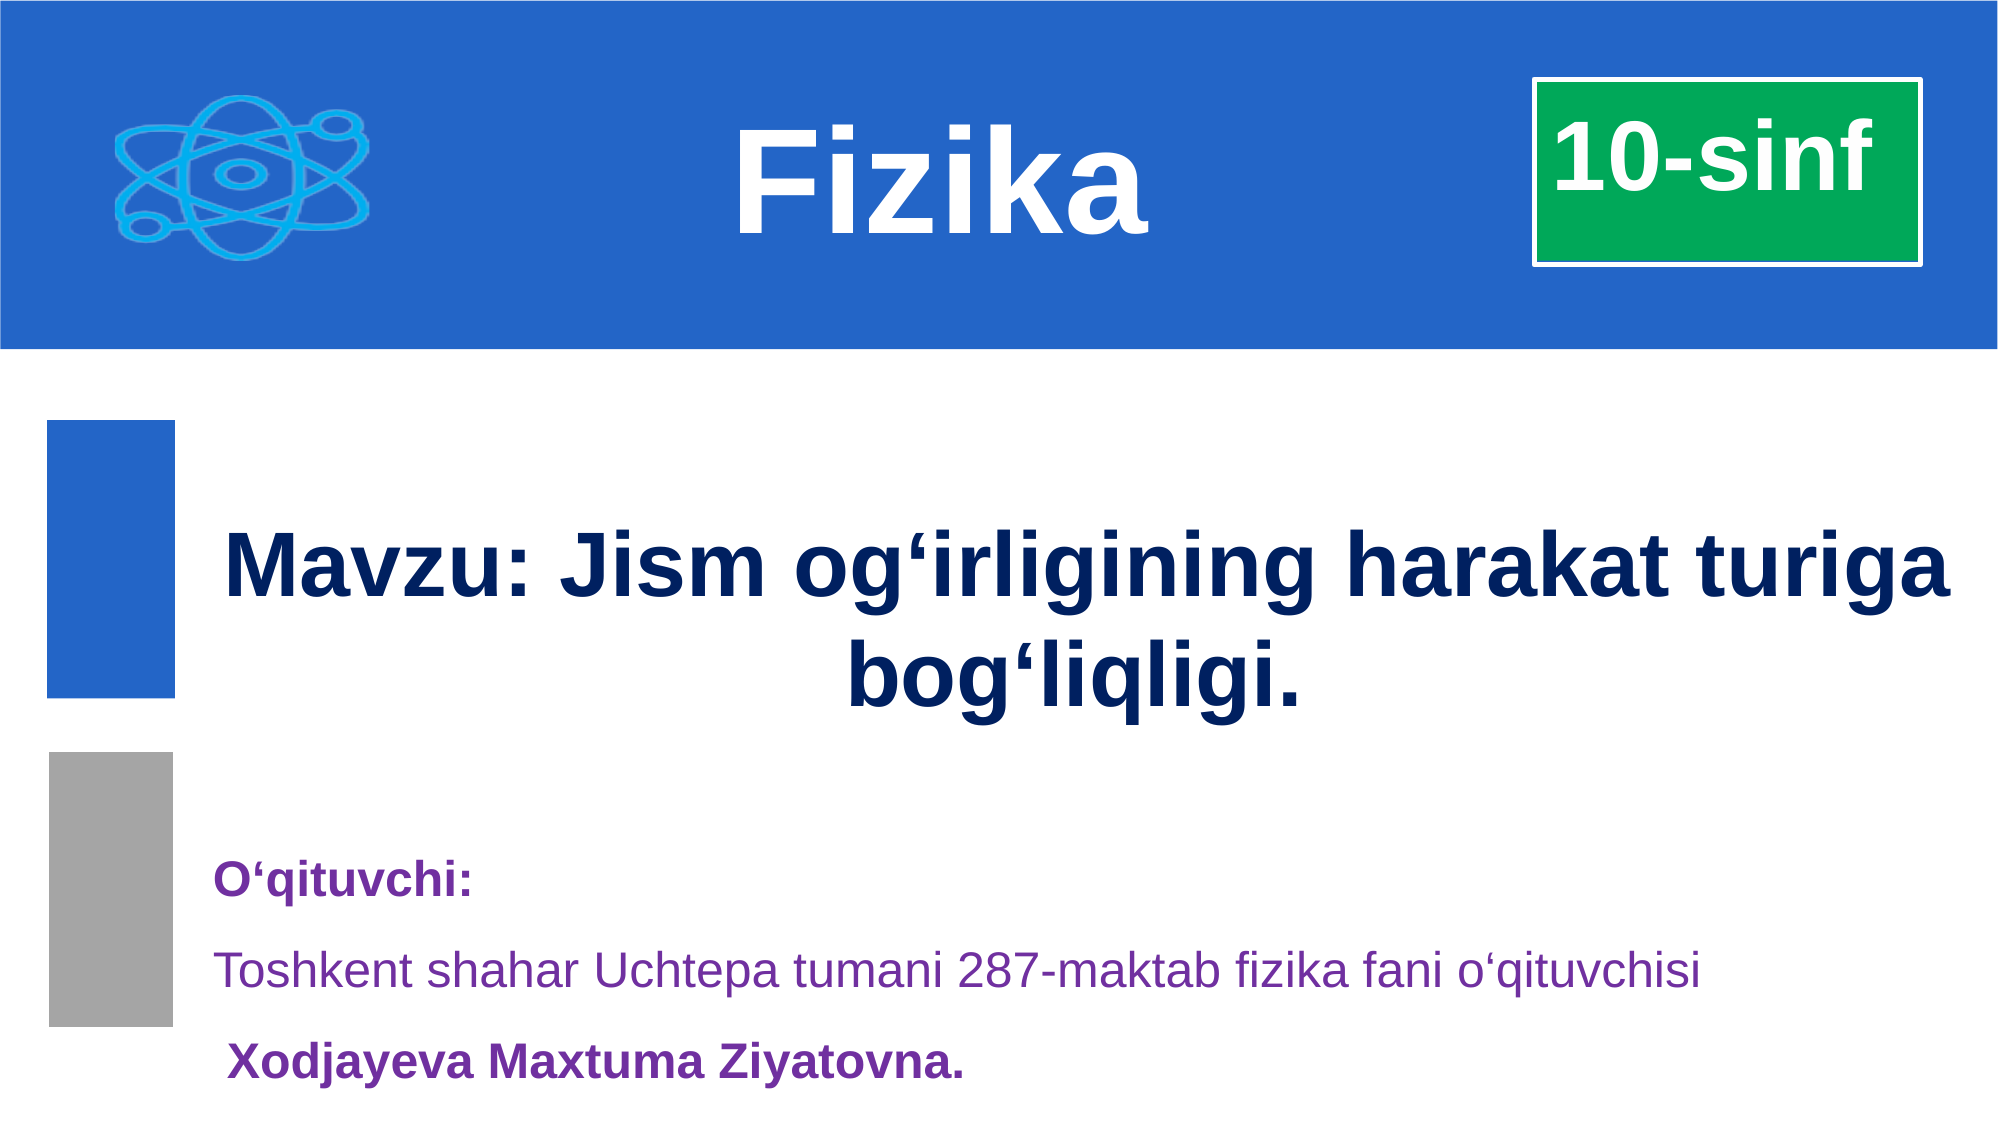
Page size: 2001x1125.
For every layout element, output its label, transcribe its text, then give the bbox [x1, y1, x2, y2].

text_box Fizika [262, 78, 1613, 264]
text_box [0, 0, 1998, 350]
text_box [46, 749, 176, 1030]
text_box [114, 95, 370, 261]
text_box 10-sinf [1613, 86, 1921, 211]
text_box [47, 420, 175, 699]
text_box Mavzu: Jism og‘irligining harakat turiga bog‘liqligi. O‘qituvchi: Toshkent shahar Uchtepa tumani 287-maktab fizika fani o‘qituvchisi Xodjayeva Maxtuma Ziyatovna. [206, 389, 1968, 1125]
text_box [1534, 211, 1921, 265]
text_box [1613, 79, 1921, 86]
